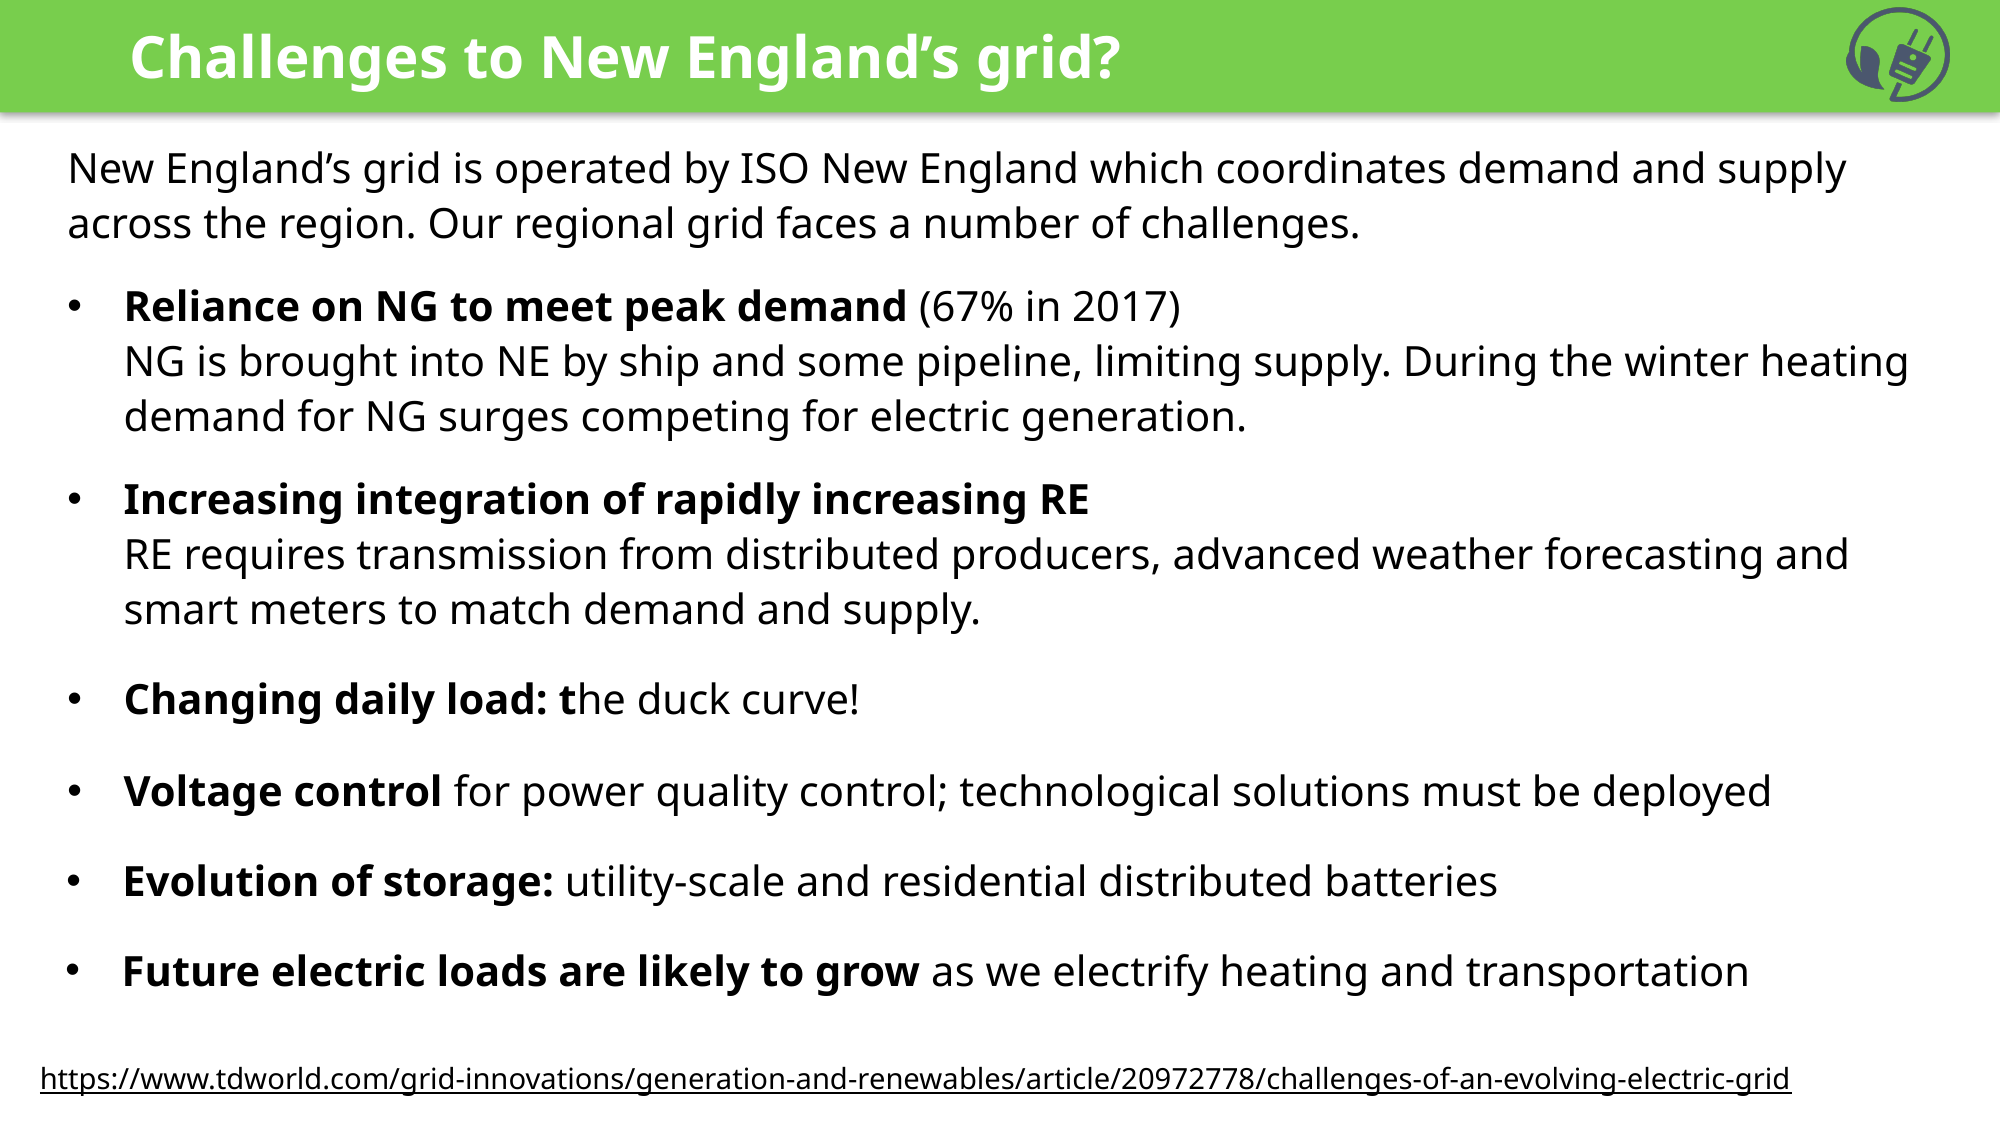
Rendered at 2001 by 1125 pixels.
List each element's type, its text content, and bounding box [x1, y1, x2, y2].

text_box New England’s grid is operated by ISO New England which coordinates demand and supply across the region. Our regional grid faces a number of challenges. [52, 129, 1950, 255]
picture [1846, 6, 1950, 103]
text_box Voltage control for power quality control; technological solutions must be deployed [52, 752, 1950, 823]
text_box Reliance on NG to meet peak demand (67% in 2017) NG is brought into NE by ship and some pipeline, limiting supply. During the winter heating demand for NG surges competing for electric generation. [52, 267, 1950, 448]
text_box [0, 0, 2000, 113]
text_box Future electric loads are likely to grow as we electrify heating and transportation [50, 932, 1948, 1002]
text_box Increasing integration of rapidly increasing RE RE requires transmission from distributed producers, advanced weather forecasting and smart meters to match demand and supply. [52, 460, 1950, 641]
text_box Changing daily load: the duck curve! [52, 660, 1950, 731]
text_box Challenges to New England’s grid? [114, 12, 1137, 98]
text_box Evolution of storage: utility-scale and residential distributed batteries [51, 842, 1949, 913]
text_box https://www.tdworld.com/grid-innovations/generation-and-renewables/article/20972778/challenges-of-an-evolving-electric-grid [24, 1053, 1975, 1108]
